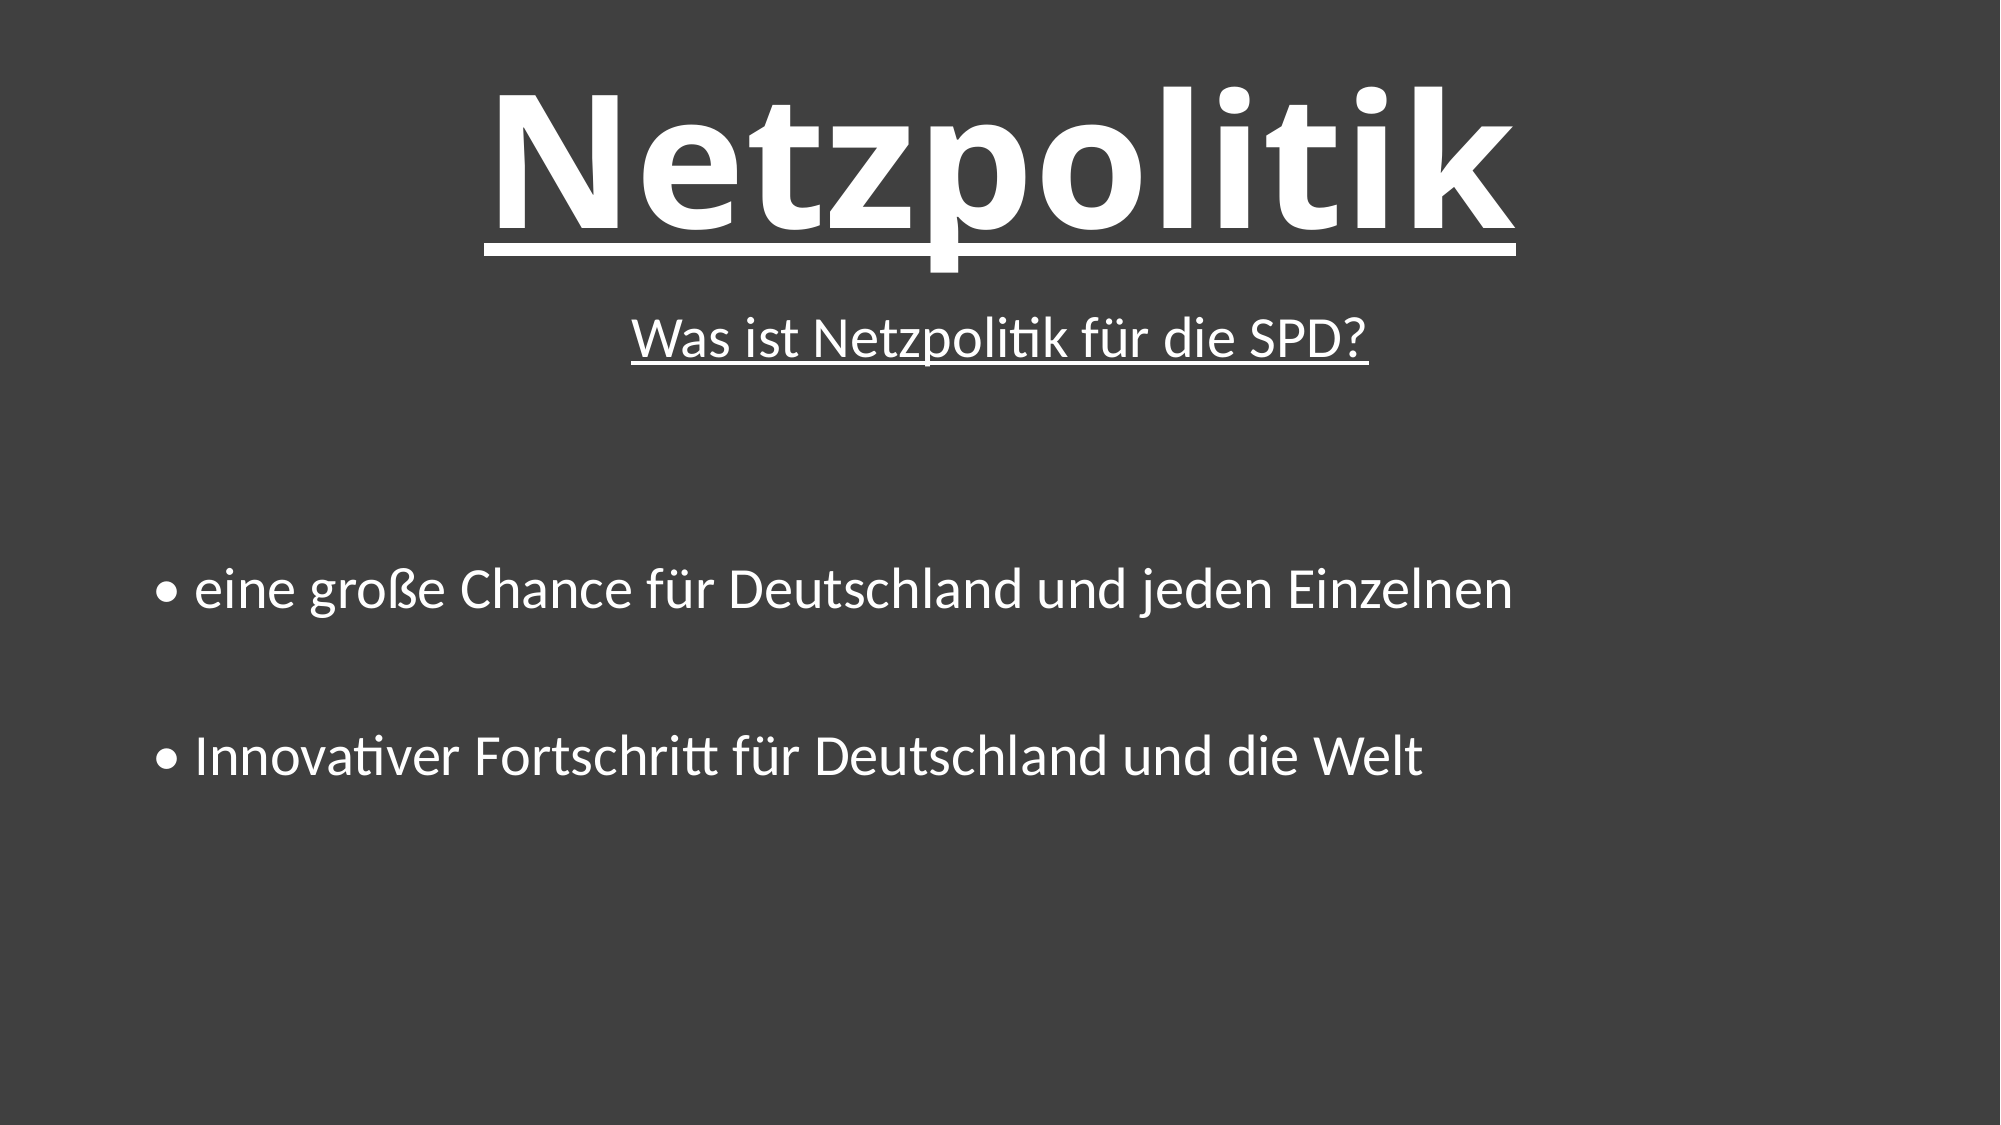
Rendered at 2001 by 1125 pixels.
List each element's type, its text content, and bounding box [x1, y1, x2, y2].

list Was ist Netzpolitik für die SPD? • eine große Chance für Deutschland und jeden Einzelnen • Innovativer Fortschritt für Deutschland und die Welt [137, 299, 1863, 1014]
title Netzpolitik [137, 59, 1863, 278]
